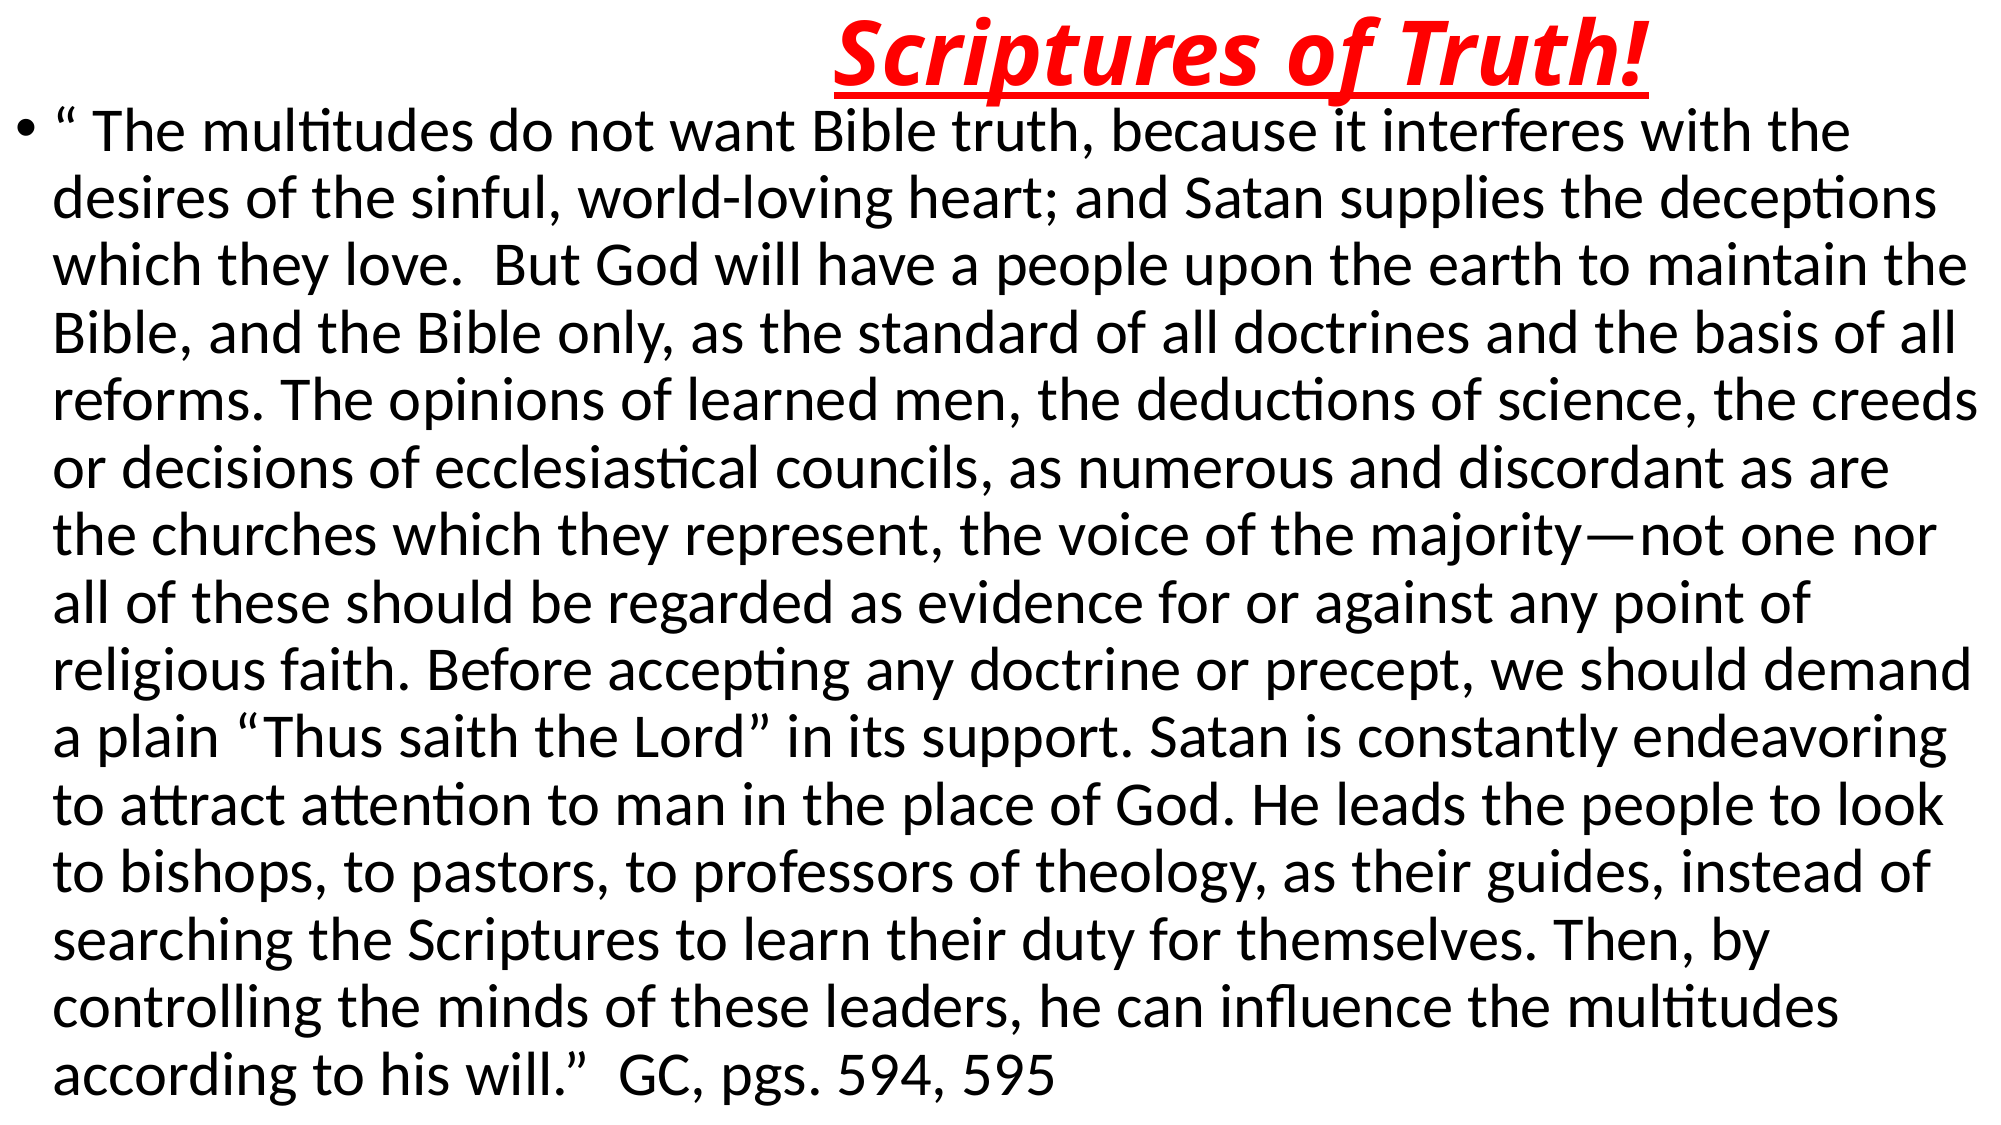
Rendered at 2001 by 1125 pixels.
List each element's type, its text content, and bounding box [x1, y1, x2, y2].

list “ The multitudes do not want Bible truth, because it interferes with the desires of the sinful, world-loving heart; and Satan supplies the deceptions which they love. But God will have a people upon the earth to maintain the Bible, and the Bible only, as the standard of all doctrines and the basis of all reforms. The opinions of learned men, the deductions of science, the creeds or decisions of ecclesiastical councils, as numerous and discordant as are the churches which they represent, the voice of the majority—not one nor all of these should be regarded as evidence for or against any point of religious faith. Before accepting any doctrine or precept, we should demand a plain “Thus saith the Lord” in its support. Satan is constantly endeavoring to attract attention to man in the place of God. He leads the people to look to bishops, to pastors, to professors of theology, as their guides, instead of searching the Scriptures to learn their duty for themselves. Then, by controlling the minds of these leaders, he can influence the multitudes according to his will.” GC, pgs. 594, 595 [0, 89, 2000, 1125]
title Scriptures of Truth! [137, 0, 1863, 89]
